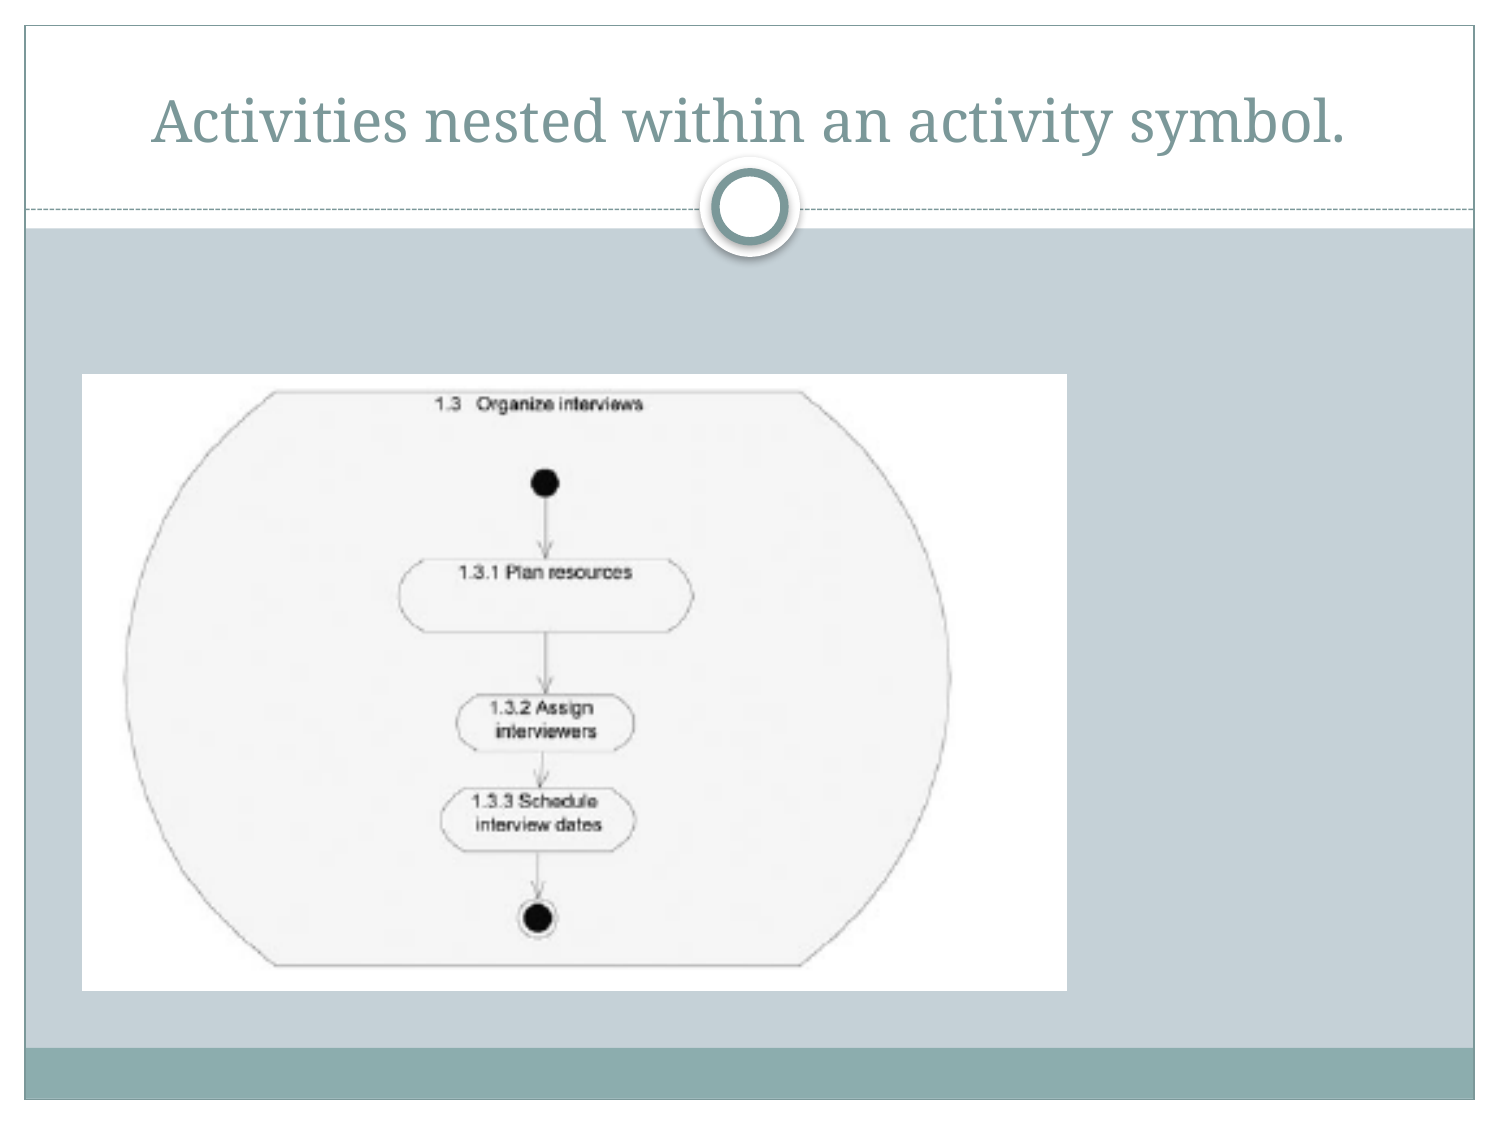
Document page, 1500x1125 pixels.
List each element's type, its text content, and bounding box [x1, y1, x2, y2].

title Activities nested within an activity symbol. [49, 37, 1450, 162]
picture [81, 374, 1067, 991]
